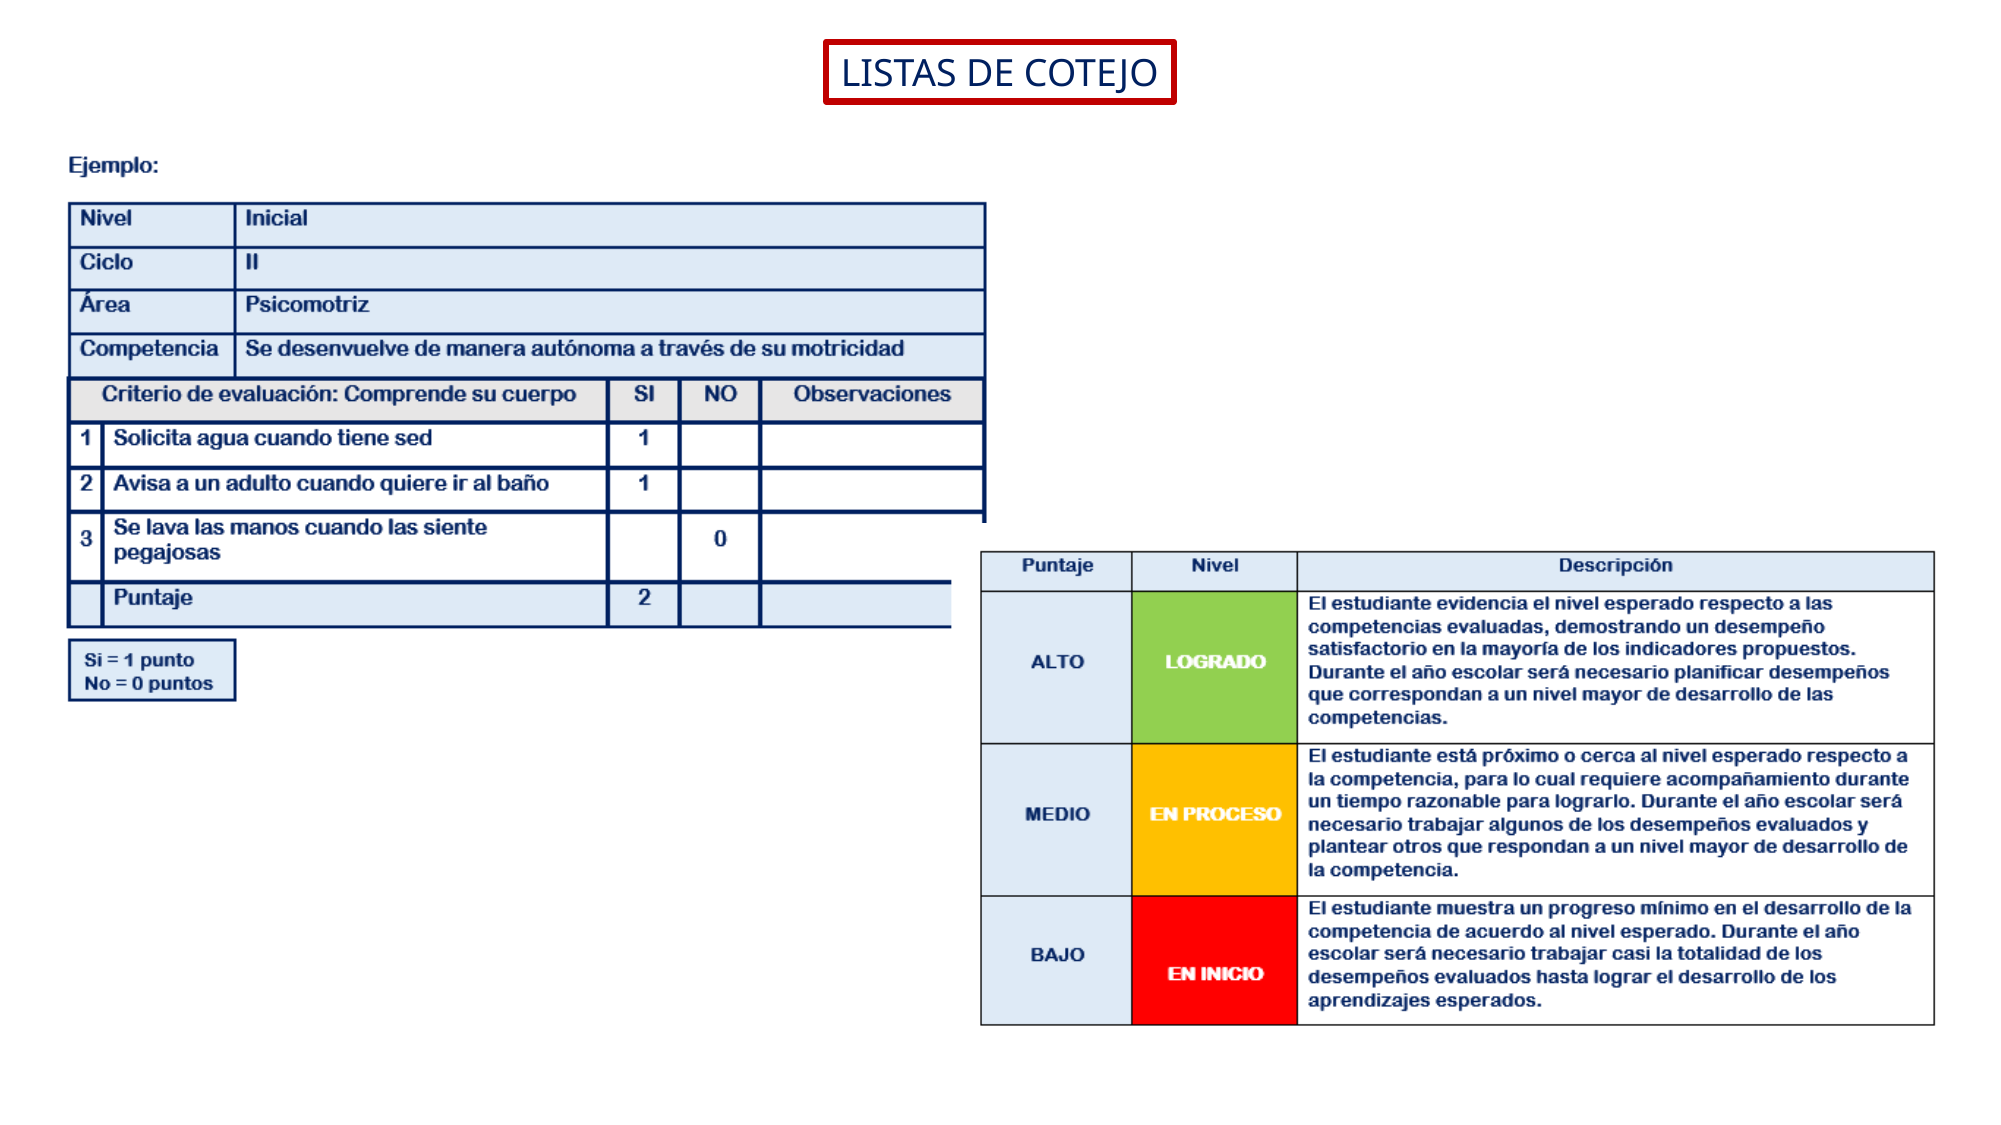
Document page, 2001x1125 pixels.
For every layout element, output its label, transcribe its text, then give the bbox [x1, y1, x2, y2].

picture [42, 143, 1959, 1057]
text_box LISTAS DE COTEJO [826, 41, 1174, 102]
